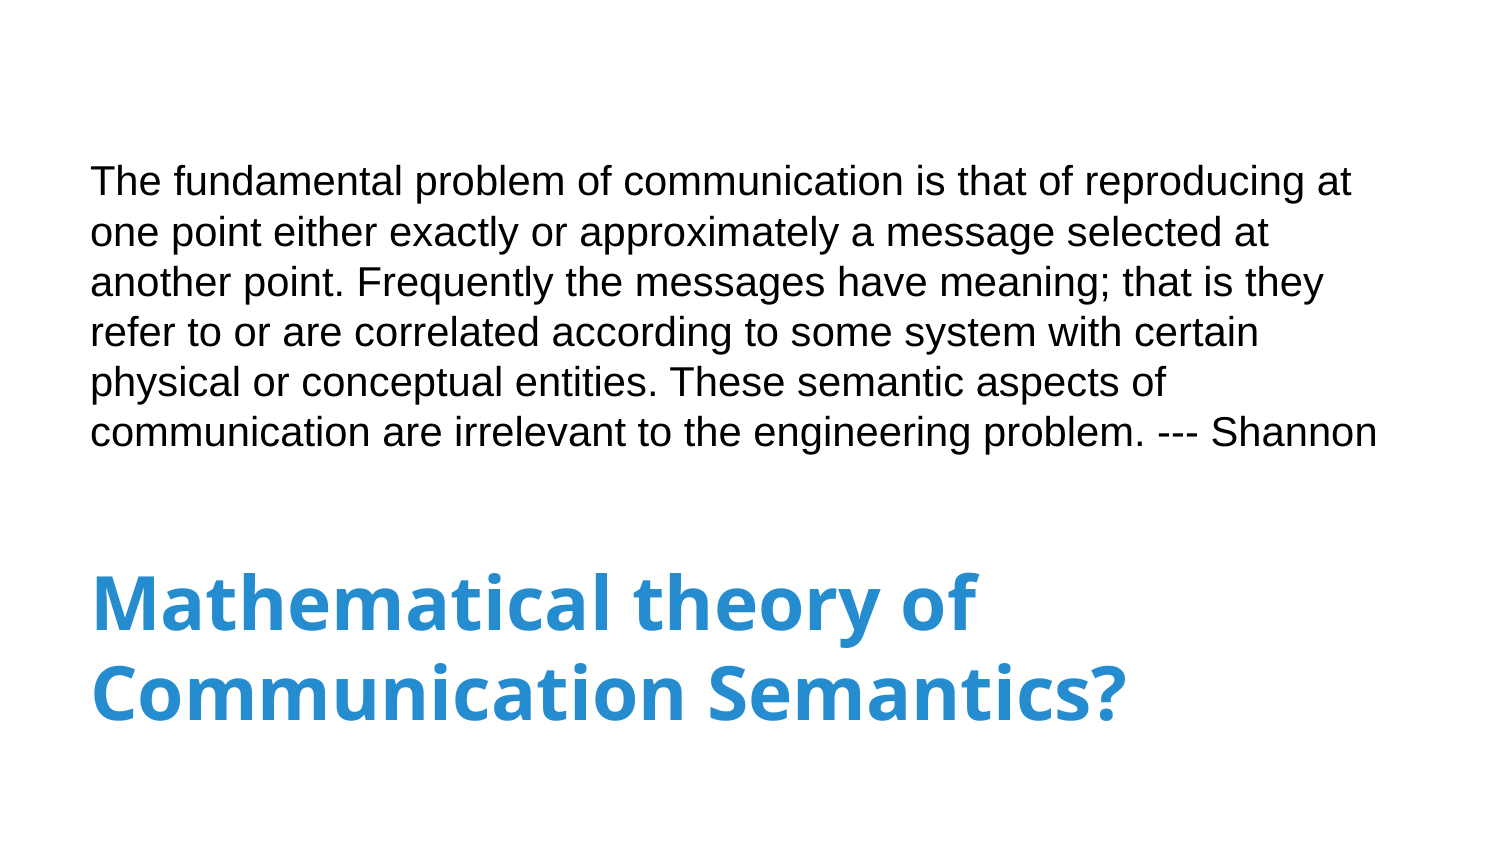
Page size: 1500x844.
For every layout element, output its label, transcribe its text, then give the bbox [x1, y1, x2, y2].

list The fundamental problem of communication is that of reproducing at one point either exactly or approximately a message selected at another point. Frequently the messages have meaning; that is they refer to or are correlated according to some system with certain physical or conceptual entities. These semantic aspects of communication are irrelevant to the engineering problem. --- Shannon [75, 139, 1425, 507]
title Mathematical theory of Communication Semantics? [75, 609, 1425, 751]
